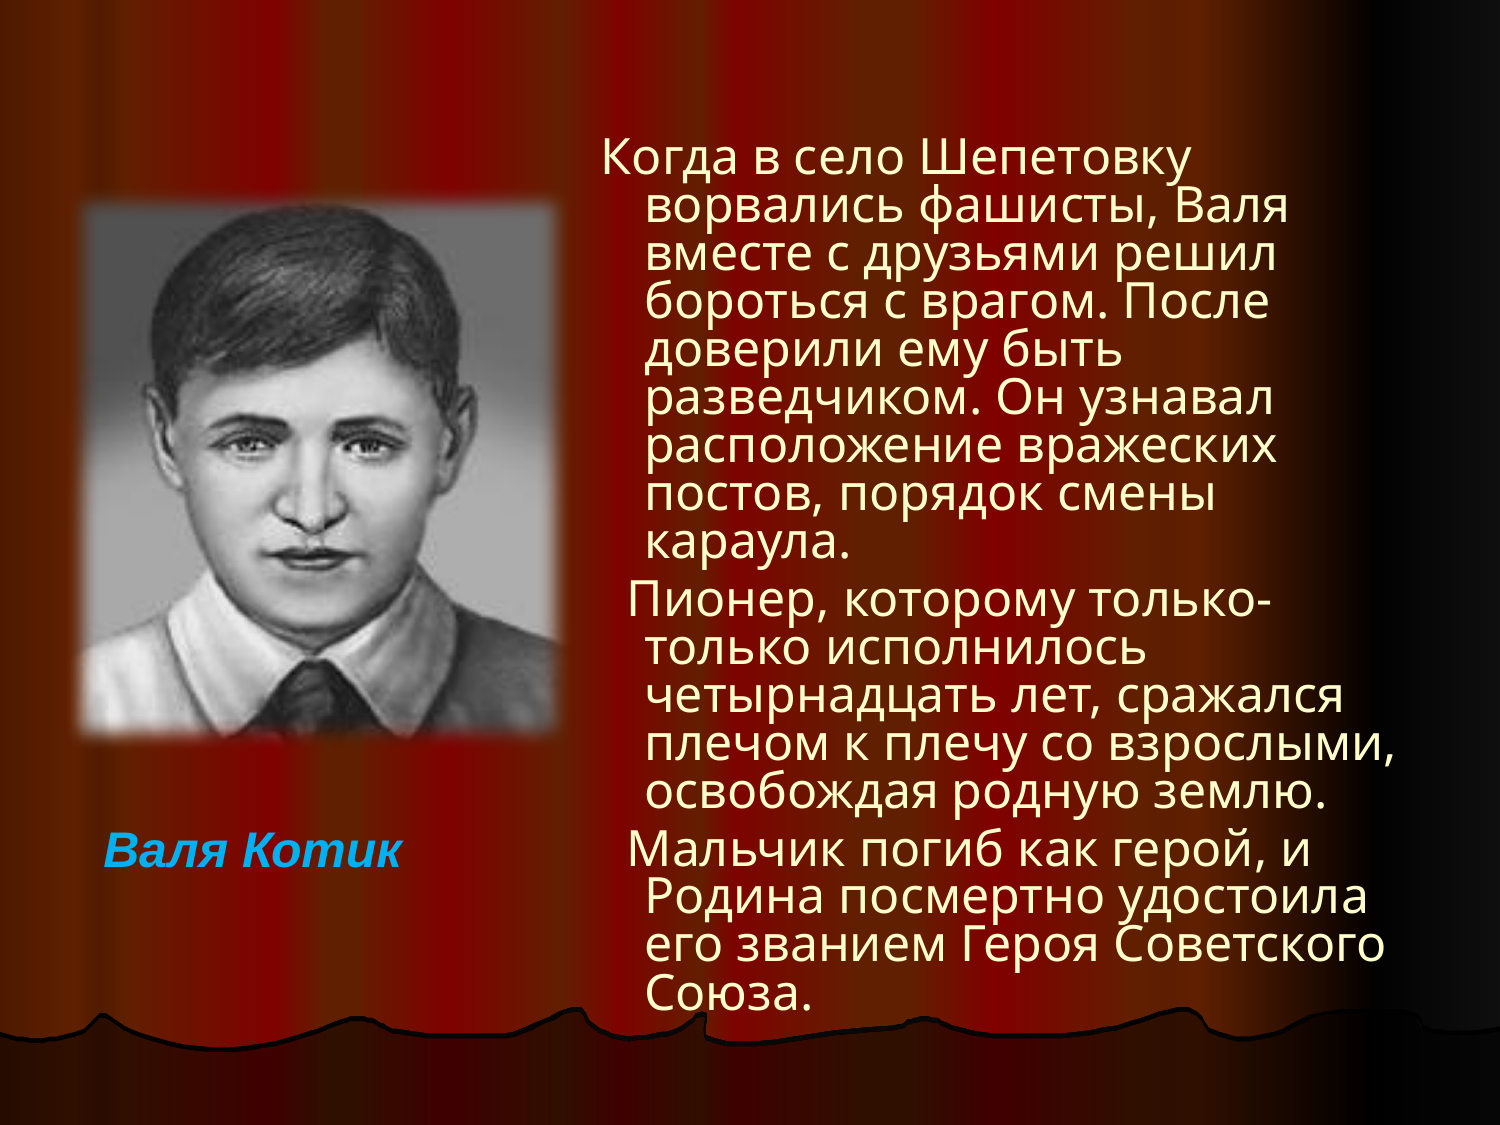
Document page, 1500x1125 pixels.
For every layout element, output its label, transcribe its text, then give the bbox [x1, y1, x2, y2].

list Когда в село Шепетовку ворвались фашисты, Валя вместе с друзьями решил бороться с врагом. После доверили ему быть разведчиком. Он узнавал расположение вражеских постов, порядок смены караула. Пионер, которому только-только исполнилось четырнадцать лет, сражался плечом к плечу со взрослыми, освобождая родную землю. Мальчик погиб как герой, и Родина посмертно удостоила его званием Героя Советского Союза. [572, 128, 1442, 811]
picture [64, 184, 573, 751]
text_box Валя Котик [88, 810, 503, 886]
